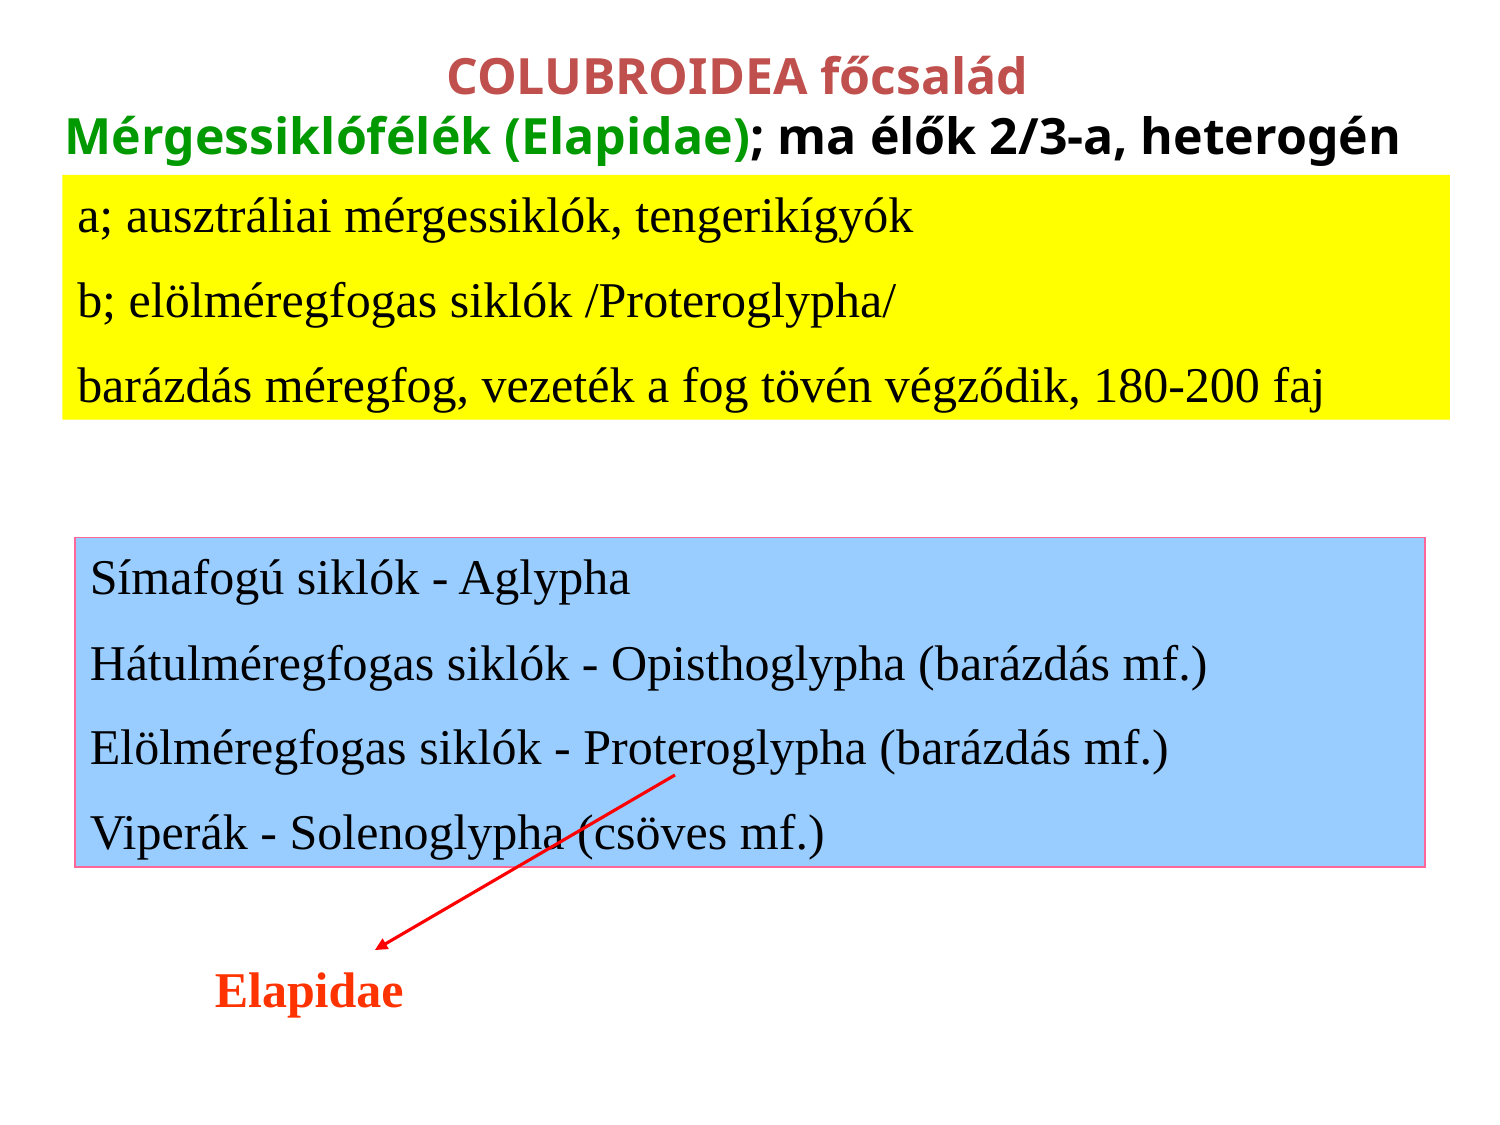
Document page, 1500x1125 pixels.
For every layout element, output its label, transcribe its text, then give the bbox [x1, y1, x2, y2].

text_box COLUBROIDEA főcsalád Mérgessiklófélék (Elapidae); ma élők 2/3-a, heterogén csoport [50, 37, 1425, 233]
text_box a; ausztráliai mérgessiklók, tengerikígyók b; elölméregfogas siklók /Proteroglypha/ barázdás méregfog, vezeték a fog tövén végződik, 180-200 faj [62, 174, 1450, 420]
text_box [375, 774, 676, 950]
text_box Elapidae [199, 949, 425, 1025]
text_box Símafogú siklók - Aglypha Hátulméregfogas siklók - Opisthoglypha (barázdás mf.) Elölméregfogas siklók - Proteroglypha (barázdás mf.) Viperák - Solenoglypha (csöves mf.) [74, 537, 1425, 868]
